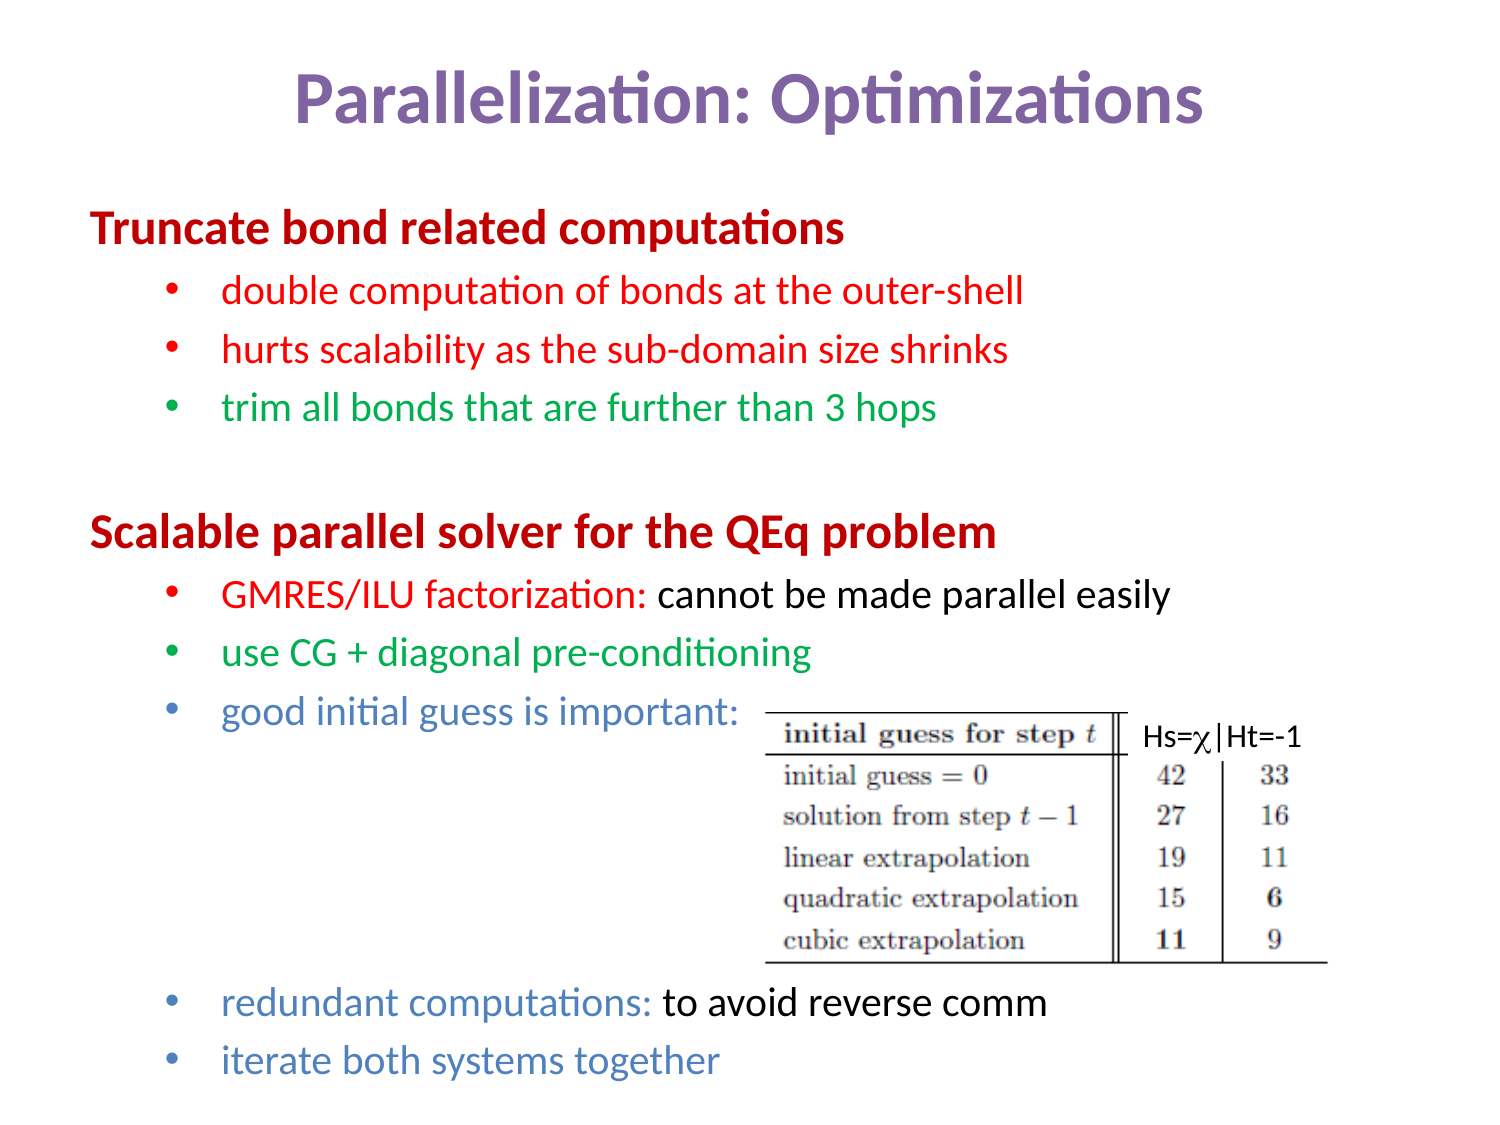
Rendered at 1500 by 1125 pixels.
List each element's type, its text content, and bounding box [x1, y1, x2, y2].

text_box Hs=|Ht=-1 [1128, 706, 1338, 711]
picture [762, 712, 1339, 976]
text_box Truncate bond related computations double computation of bonds at the outer-shell hurts scalability as the sub-domain size shrinks trim all bonds that are further than 3 hops Scalable parallel solver for the QEq problem GMRES/ILU factorization: cannot be made parallel easily use CG + diagonal pre-conditioning good initial guess is important: redundant computations: to avoid reverse comm iterate both systems together [74, 187, 1425, 1088]
text_box Parallelization: Optimizations [0, 0, 1500, 188]
